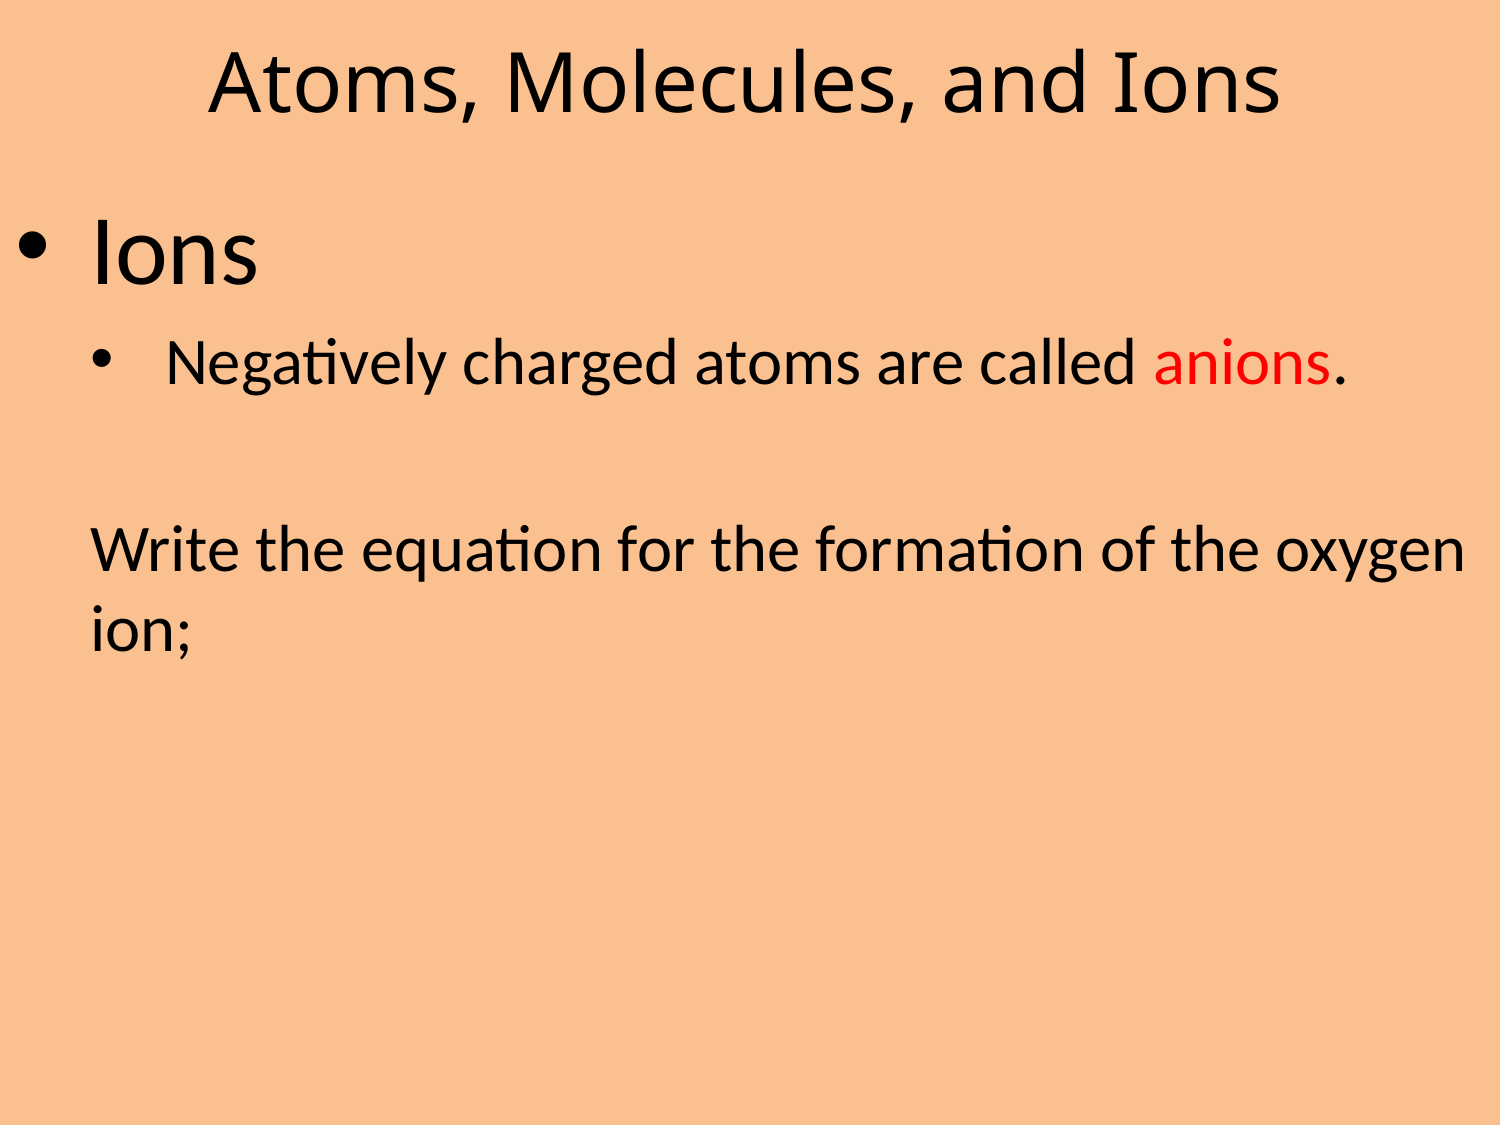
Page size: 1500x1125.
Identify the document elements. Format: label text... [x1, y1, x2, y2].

subtitle Ions Negatively charged atoms are called anions. Write the equation for the formation of the oxygen ion; [0, 176, 1500, 1125]
title Atoms, Molecules, and Ions [127, 8, 1365, 151]
